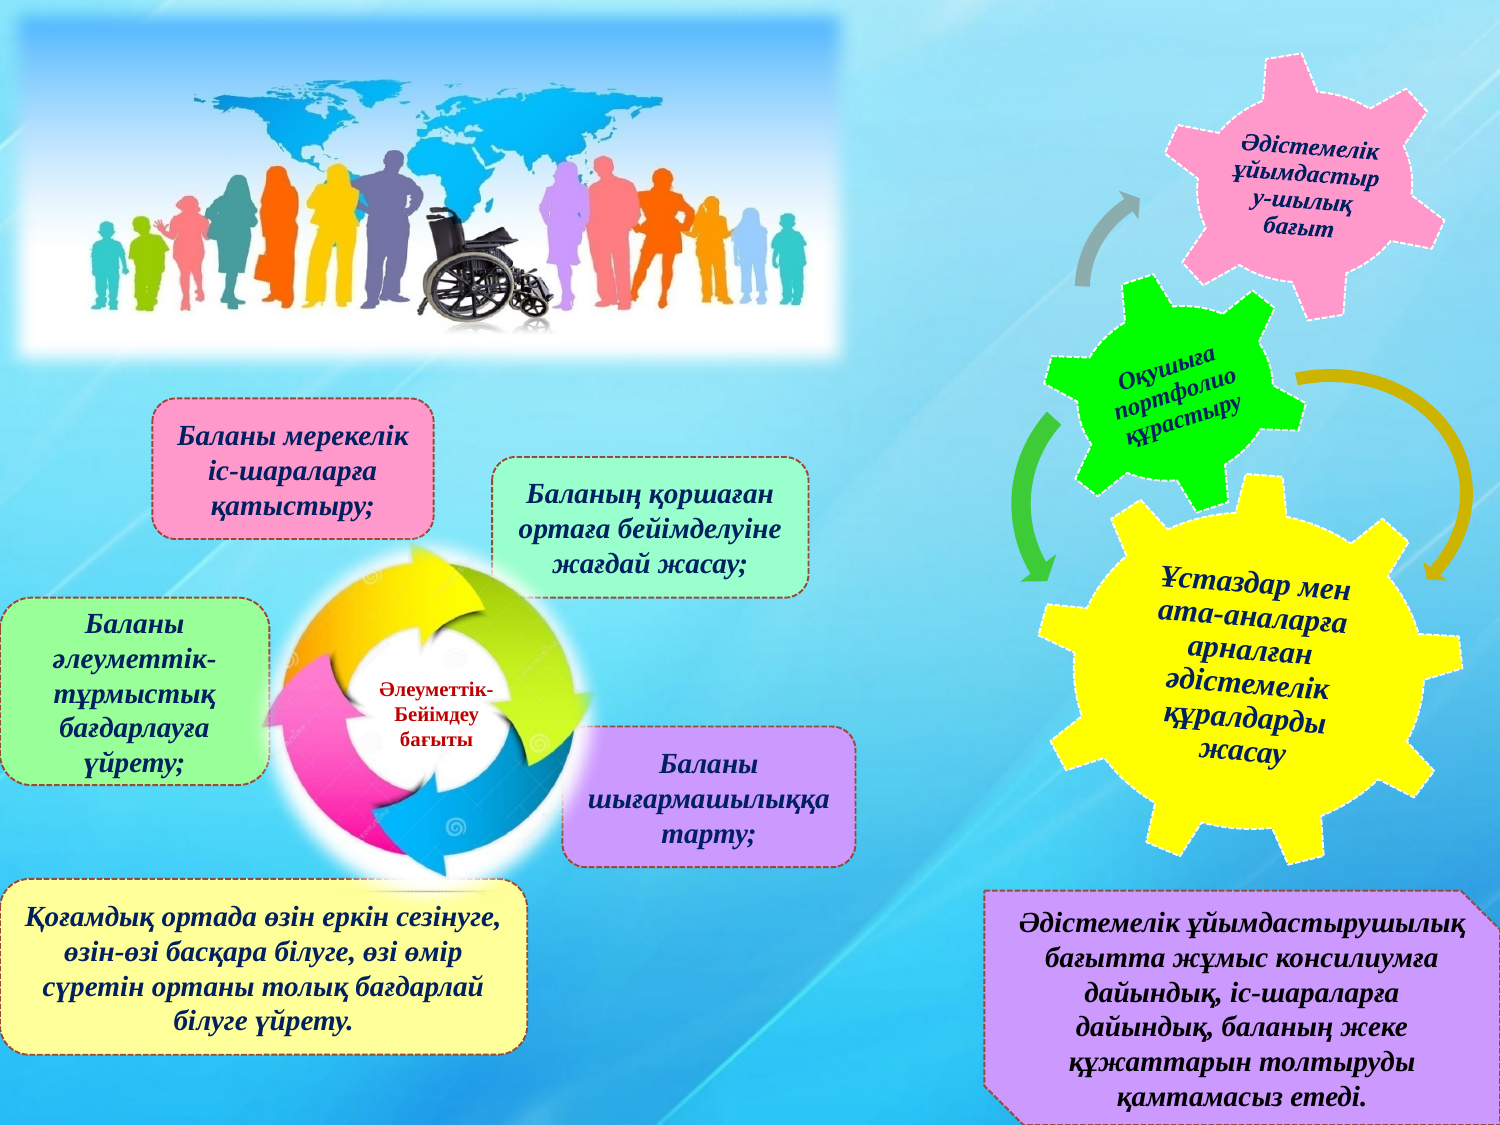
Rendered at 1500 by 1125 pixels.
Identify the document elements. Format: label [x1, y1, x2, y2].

text_box [245, 527, 610, 917]
text_box [913, 0, 1500, 903]
picture [0, 0, 1500, 1125]
